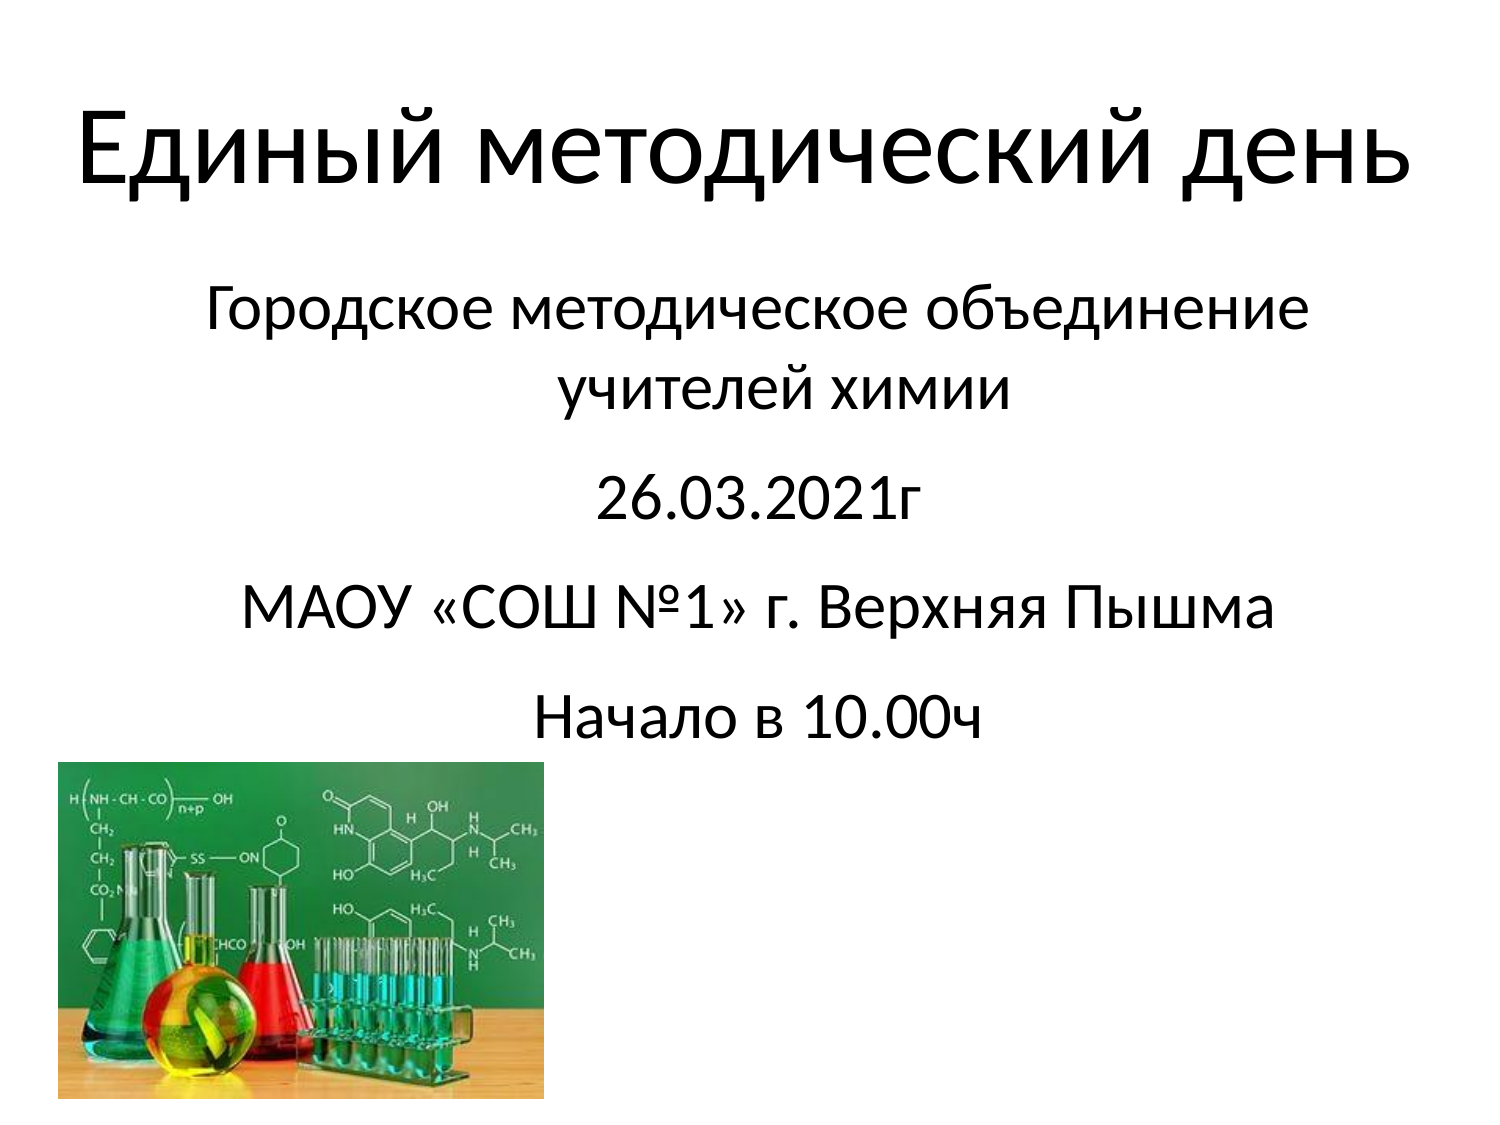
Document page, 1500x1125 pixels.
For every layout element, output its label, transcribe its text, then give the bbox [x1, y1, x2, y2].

picture [58, 762, 544, 1099]
list Городское методическое объединение учителей химии 26.03.2021г МАОУ «СОШ №1» г. Верхняя Пышма Начало в 10.00ч [75, 263, 1425, 760]
title Единый методический день [75, 44, 1425, 233]
